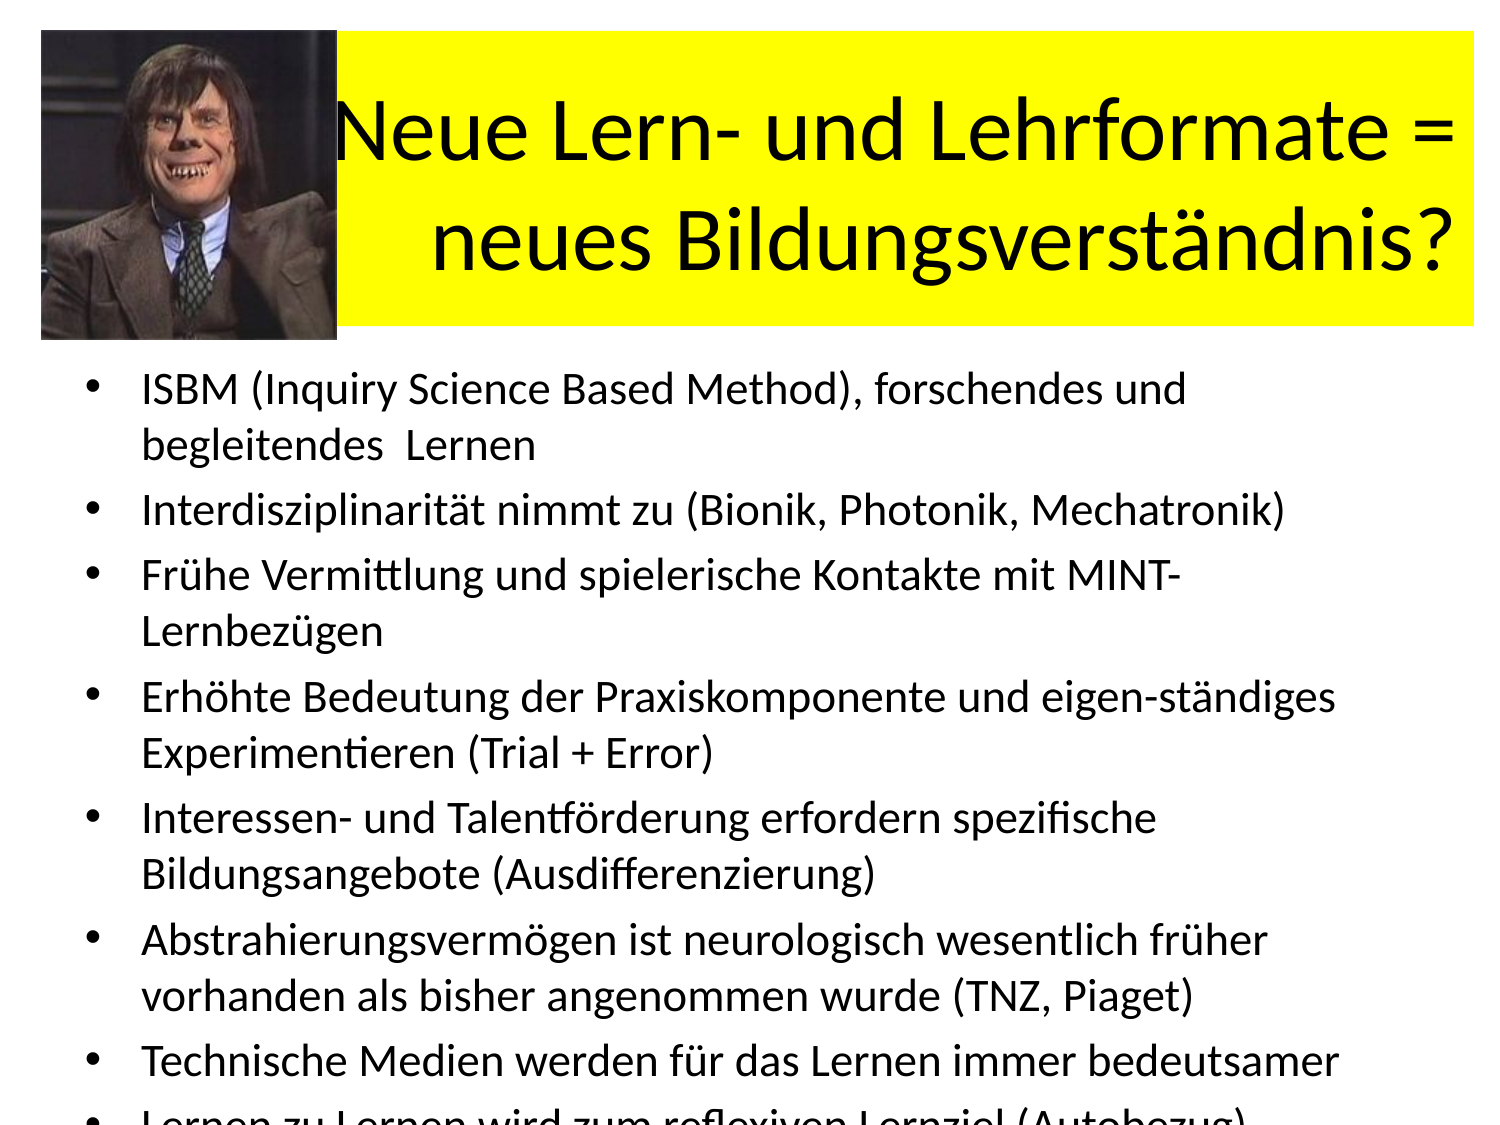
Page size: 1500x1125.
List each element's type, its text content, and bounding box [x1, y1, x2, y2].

picture [41, 30, 337, 341]
list ISBM (Inquiry Science Based Method), forschendes und begleitendes Lernen Interdisziplinarität nimmt zu (Bionik, Photonik, Mechatronik) Frühe Vermittlung und spielerische Kontakte mit MINT-Lernbezügen Erhöhte Bedeutung der Praxiskomponente und eigen-ständiges Experimentieren (Trial + Error) Interessen- und Talentförderung erfordern spezifische Bildungsangebote (Ausdifferenzierung) Abstrahierungsvermögen ist neurologisch wesentlich früher vorhanden als bisher angenommen wurde (TNZ, Piaget) Technische Medien werden für das Lernen immer bedeutsamer Lernen zu Lernen wird zum reflexiven Lernziel (Autobezug) [69, 349, 1420, 1125]
title Neue Lern- und Lehrformate = neues Bildungsverständnis? [337, 30, 1474, 327]
